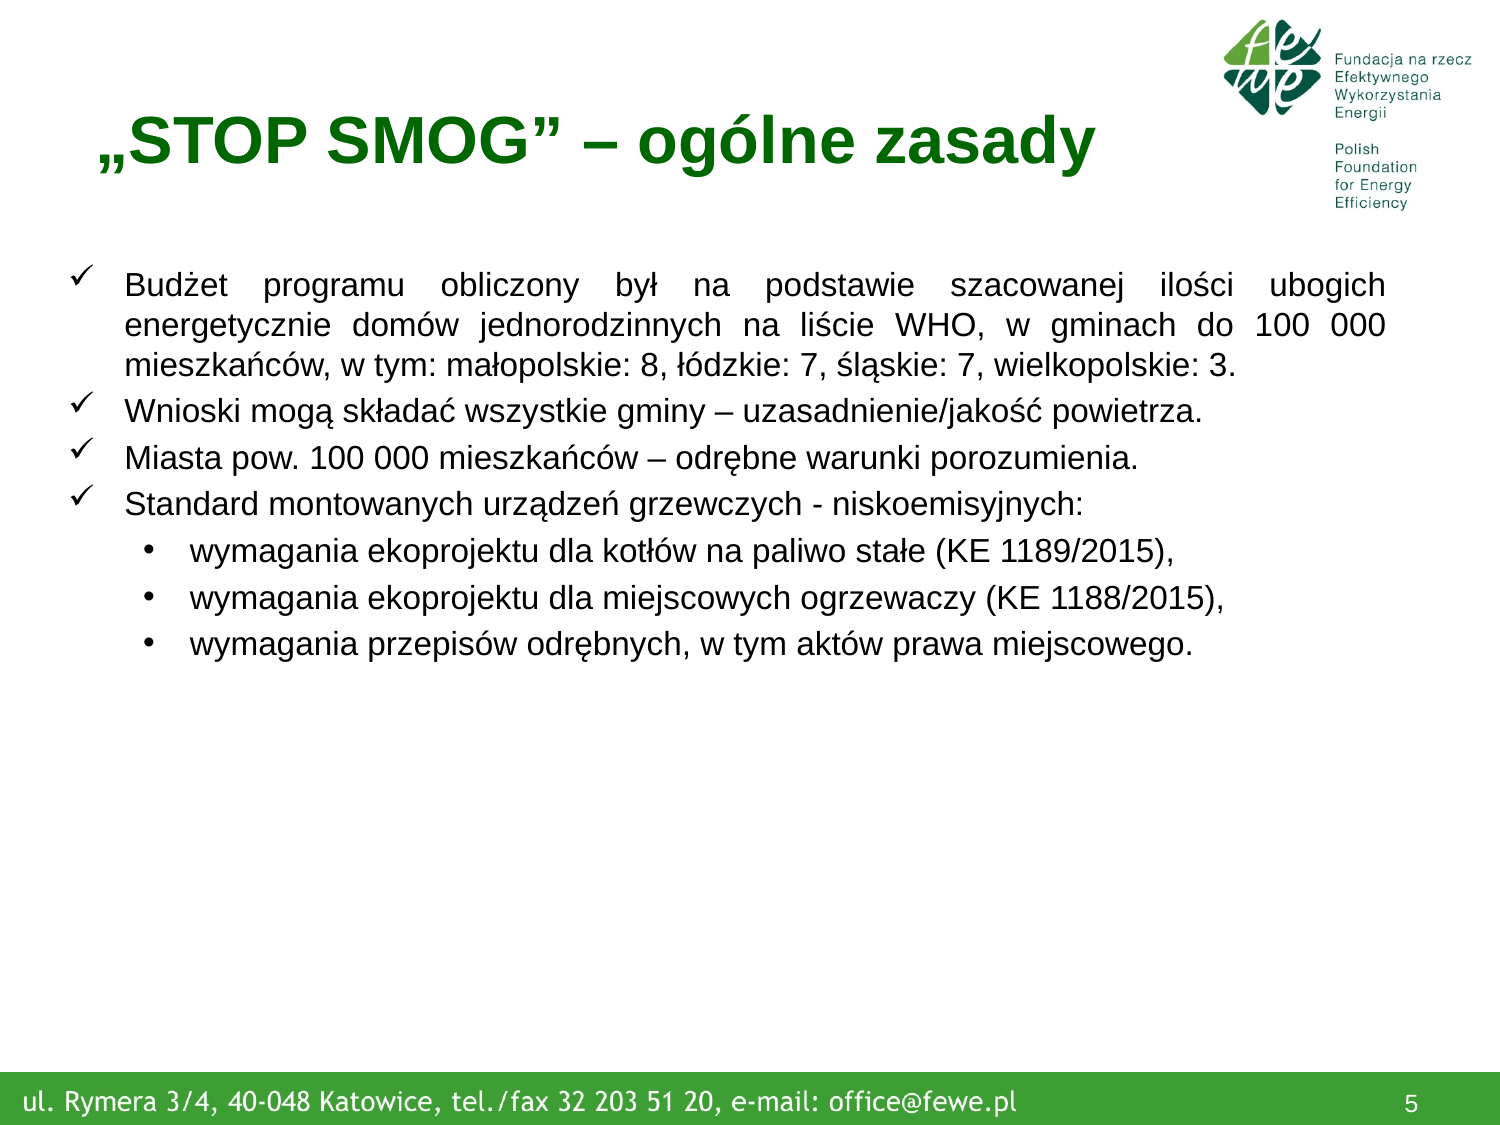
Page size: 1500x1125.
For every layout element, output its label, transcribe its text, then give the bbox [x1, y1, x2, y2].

picture [0, 1072, 1500, 1125]
picture [1222, 19, 1472, 211]
list Budżet programu obliczony był na podstawie szacowanej ilości ubogich energetycznie domów jednorodzinnych na liście WHO, w gminach do 100 000 mieszkańców, w tym: małopolskie: 8, łódzkie: 7, śląskie: 7, wielkopolskie: 3. Wnioski mogą składać wszystkie gminy – uzasadnienie/jakość powietrza. Miasta pow. 100 000 mieszkańców – odrębne warunki porozumienia. Standard montowanych urządzeń grzewczych - niskoemisyjnych: wymagania ekoprojektu dla kotłów na paliwo stałe (KE 1189/2015), wymagania ekoprojektu dla miejscowych ogrzewaczy (KE 1188/2015), wymagania przepisów odrębnych, w tym aktów prawa miejscowego. [53, 255, 1404, 998]
title „STOP SMOG” – ogólne zasady [0, 19, 1211, 256]
